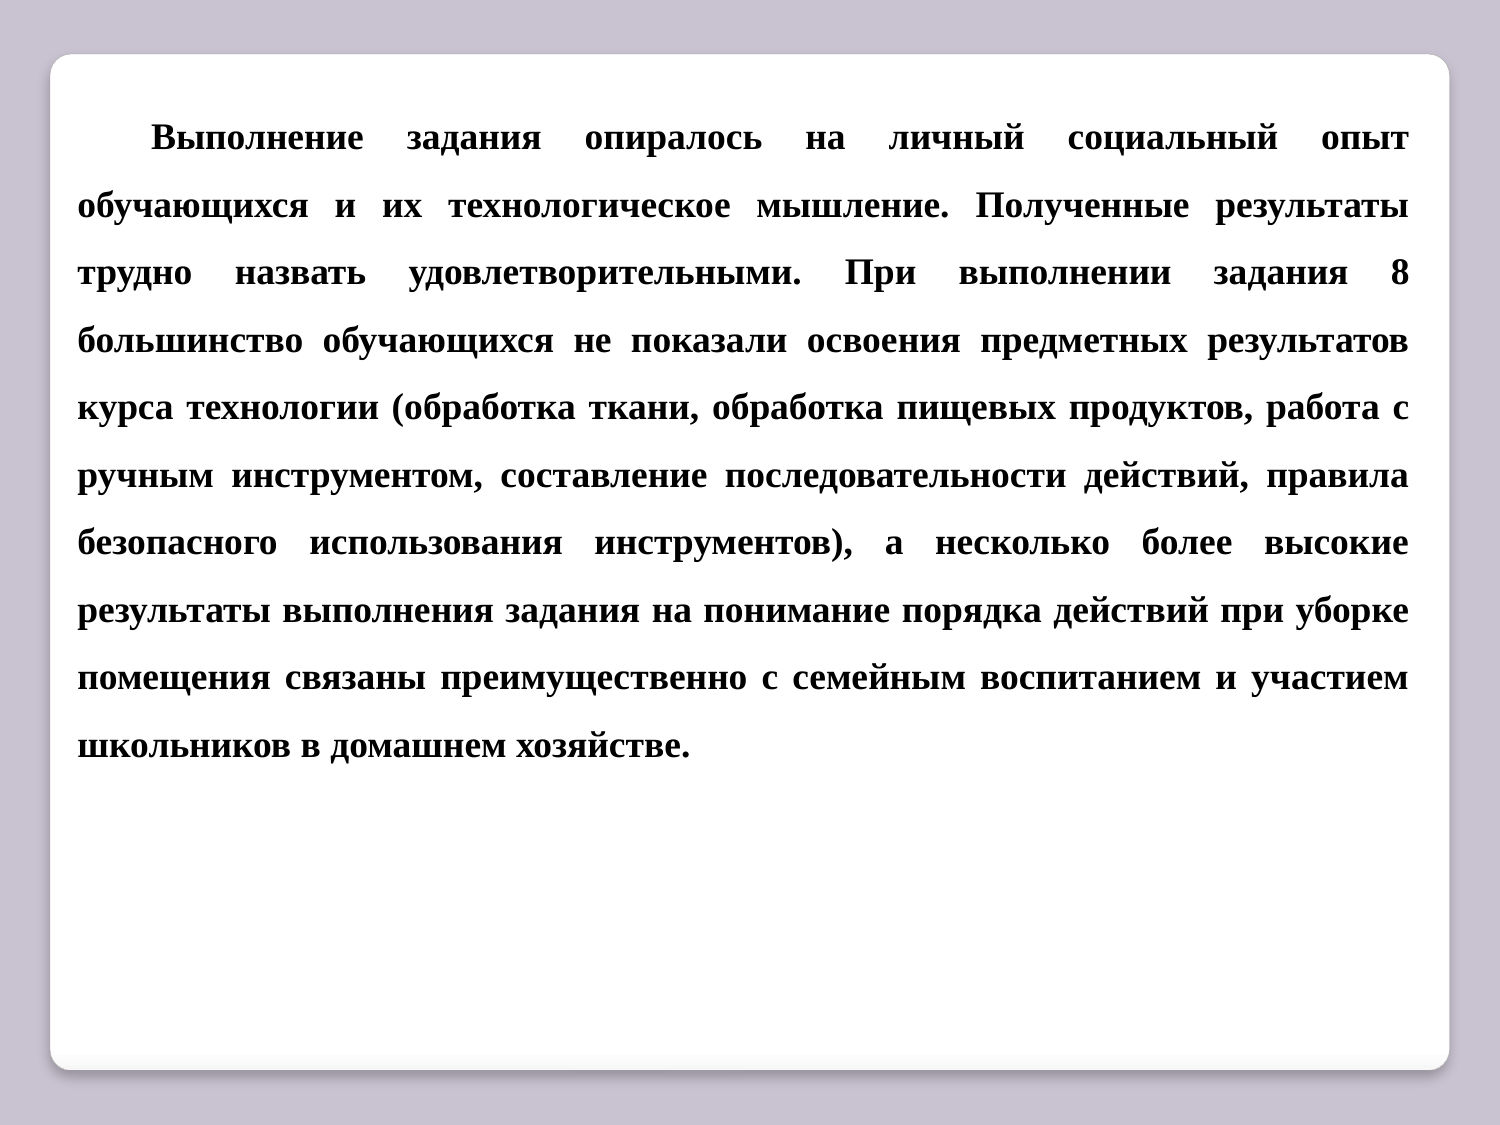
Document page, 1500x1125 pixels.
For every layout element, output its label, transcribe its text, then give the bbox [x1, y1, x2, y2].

text_box Выполнение задания опиралось на личный социальный опыт обучающихся и их технологическое мышление. Полученные результаты трудно назвать удовлетворительными. При выполнении задания 8 большинство обучающихся не показали освоения предметных результатов курса технологии (обработка ткани, обработка пищевых продуктов, работа с ручным инструментом, составление последовательности действий, правила безопасного использования инструментов), а несколько более высокие результаты выполнения задания на понимание порядка действий при уборке помещения связаны преимущественно с семейным воспитанием и участием школьников в домашнем хозяйстве. [62, 82, 1425, 817]
